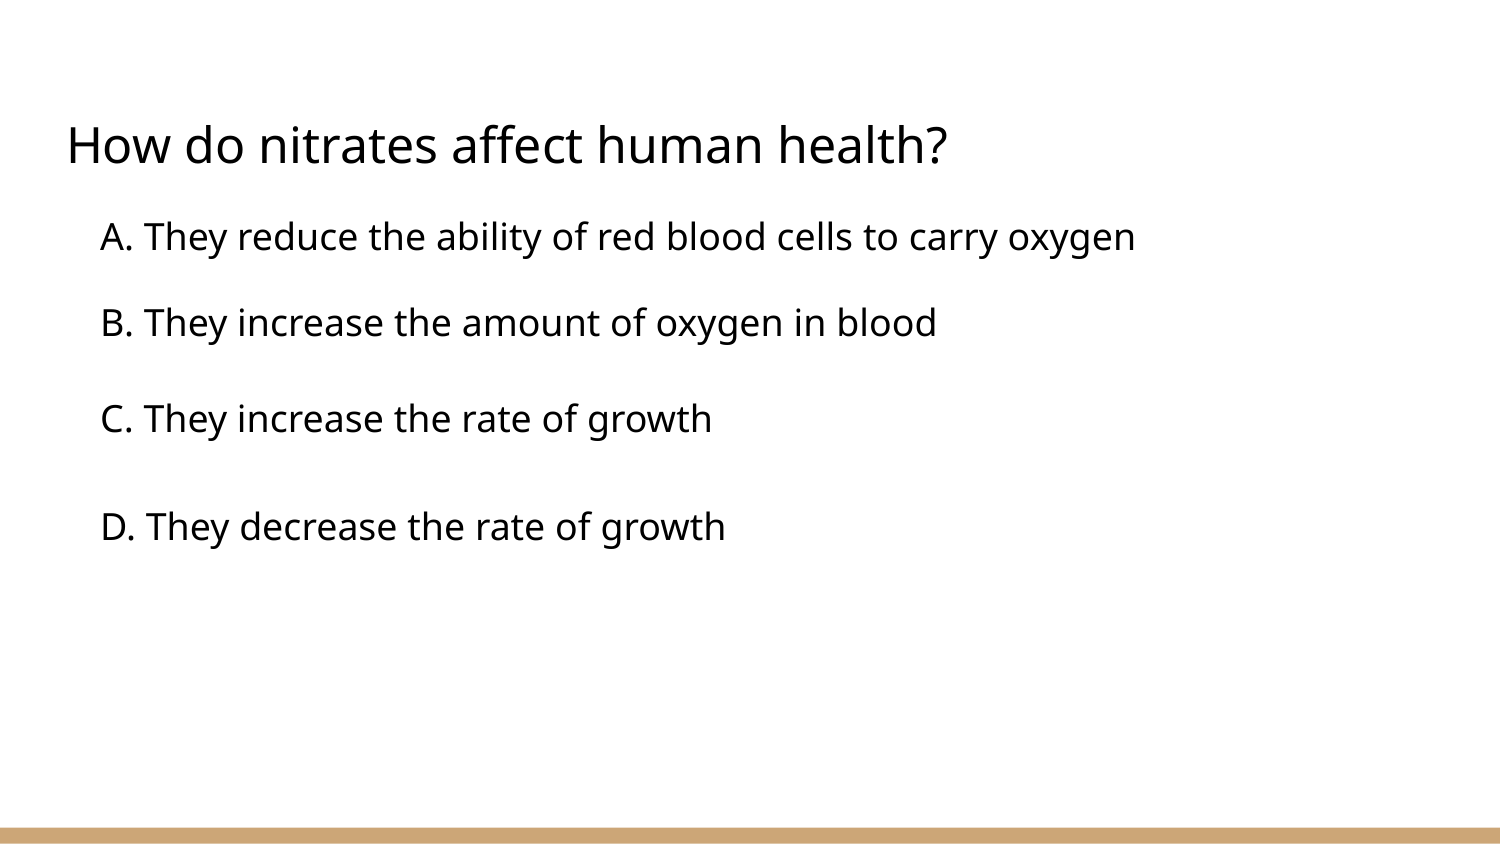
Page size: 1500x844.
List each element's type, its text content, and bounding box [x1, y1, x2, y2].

title How do nitrates affect human health? [51, 52, 1449, 189]
text_box A. They reduce the ability of red blood cells to carry oxygen [85, 197, 1351, 284]
text_box C. They increase the rate of growth [85, 379, 1351, 488]
text_box D. They decrease the rate of growth [85, 488, 1351, 605]
text_box B. They increase the amount of oxygen in blood [85, 284, 1351, 356]
